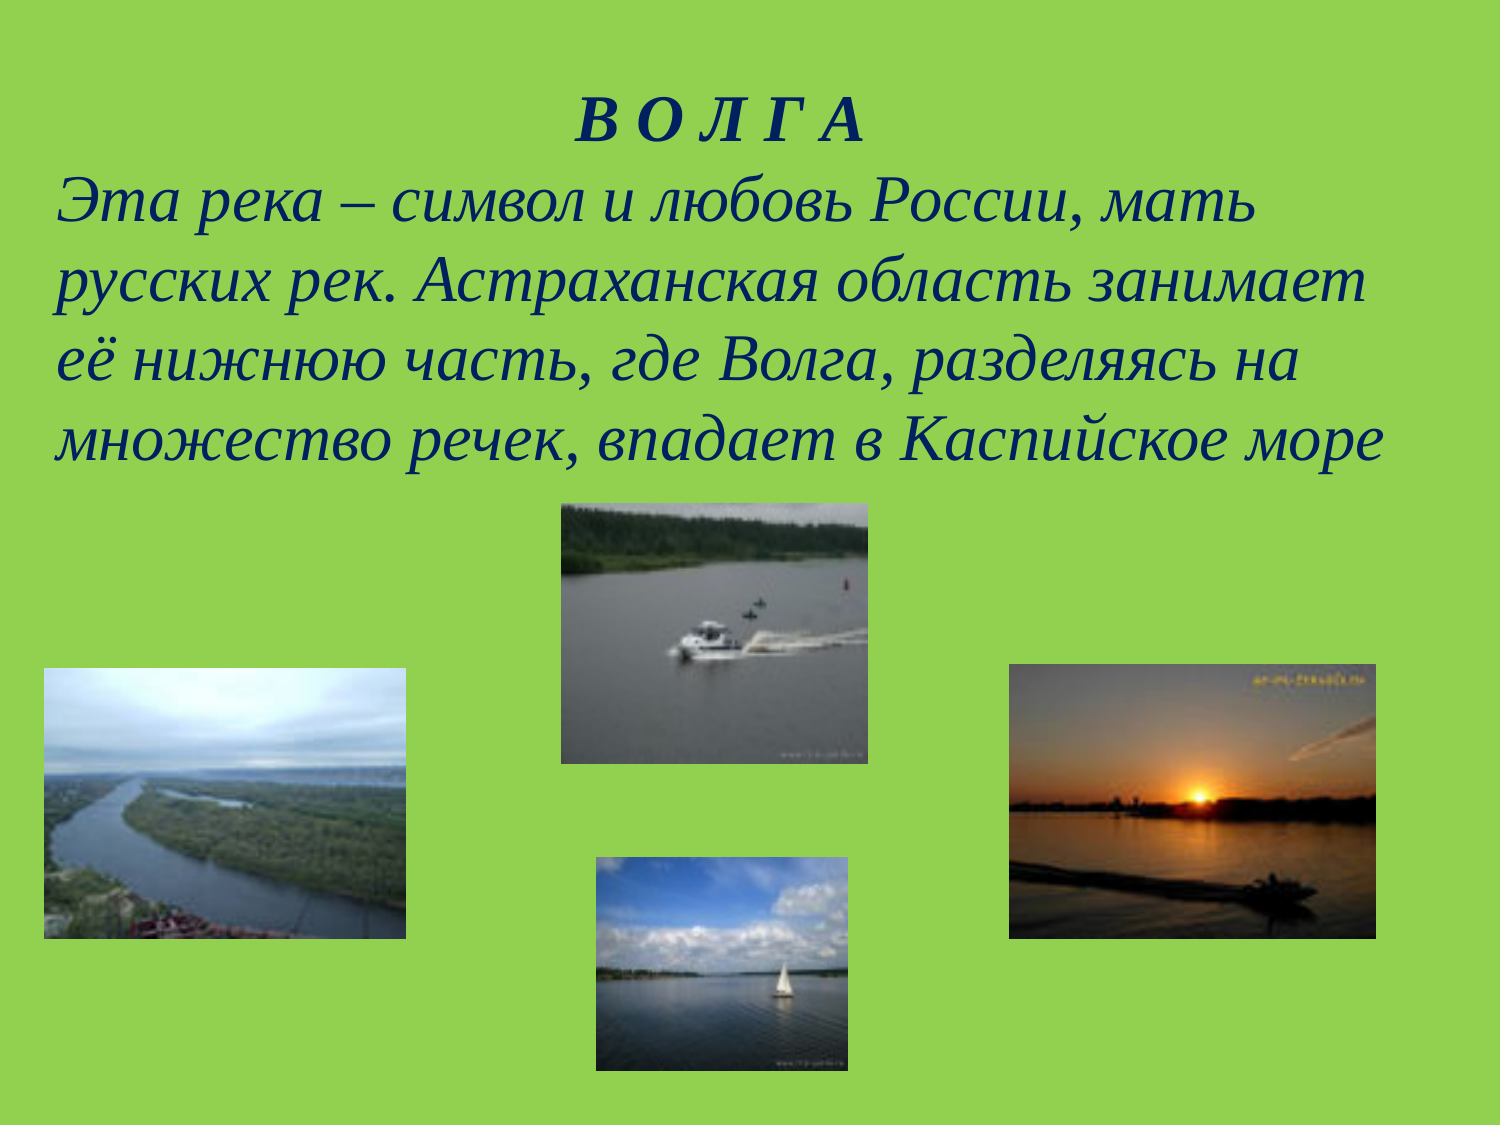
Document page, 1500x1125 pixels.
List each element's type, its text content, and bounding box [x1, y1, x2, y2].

picture [44, 668, 406, 939]
picture [1009, 664, 1377, 939]
picture [596, 857, 848, 1071]
picture [560, 503, 869, 764]
title В О Л Г А Эта река – символ и любовь России, мать русских рек. Астраханская область занимает её нижнюю часть, где Волга, разделяясь на множество речек, впадает в Каспийское море [41, 45, 1425, 504]
